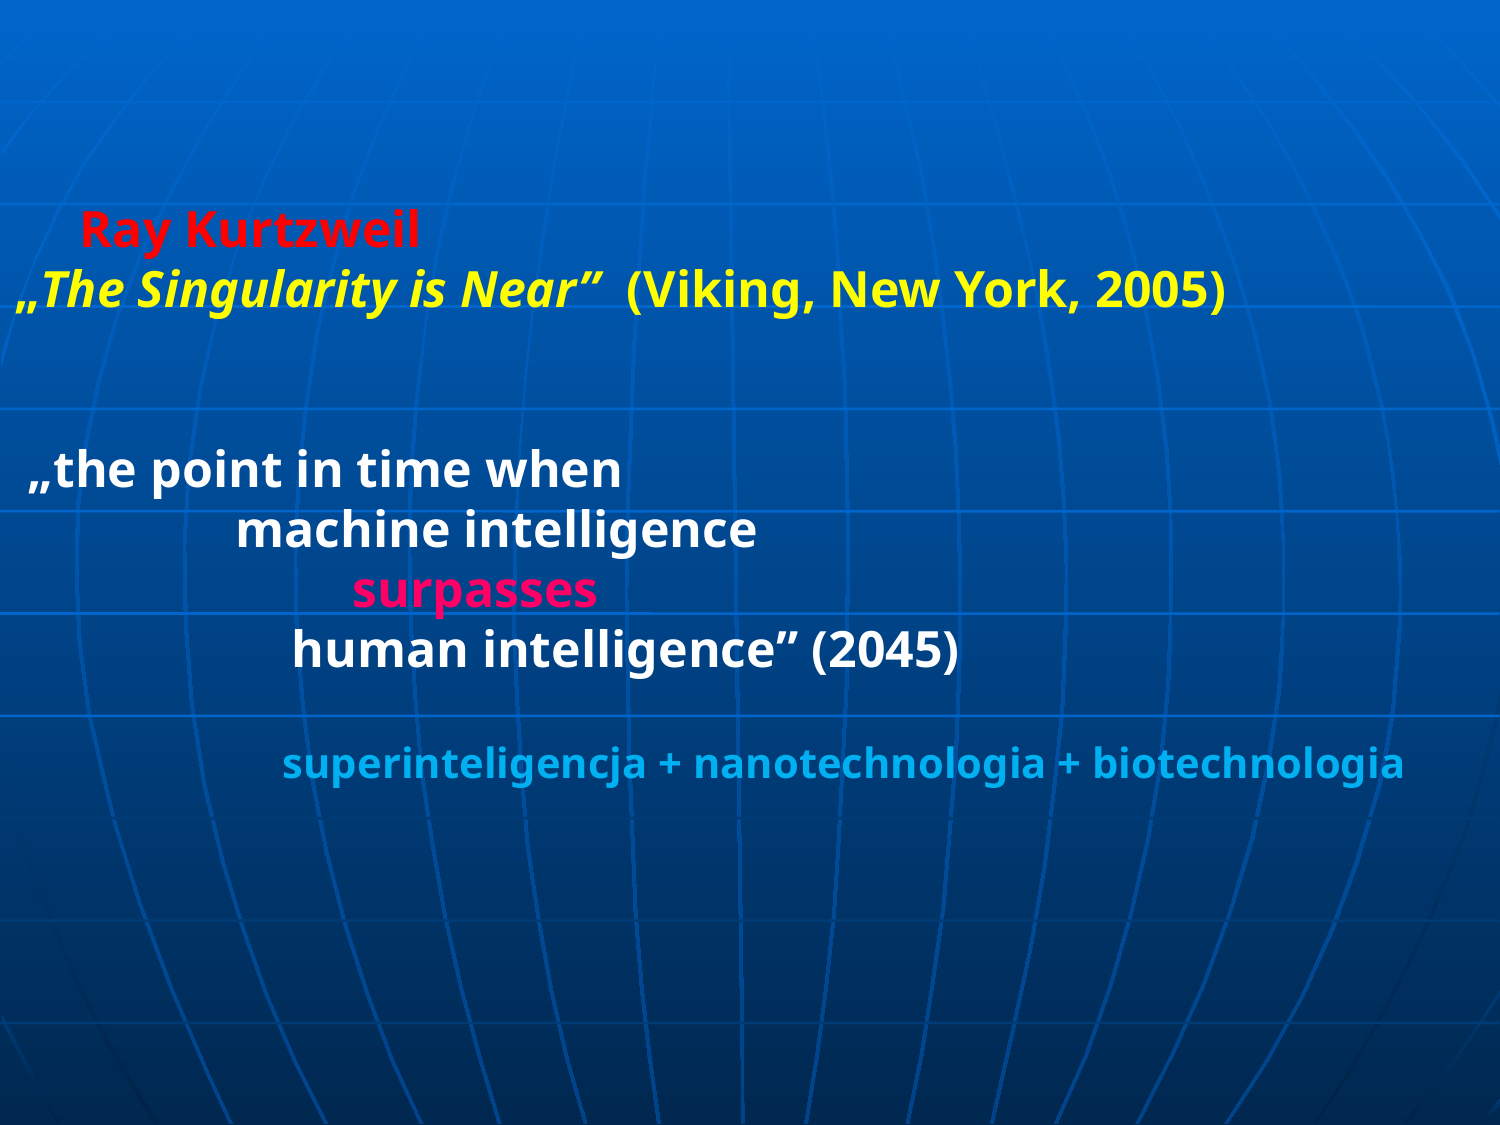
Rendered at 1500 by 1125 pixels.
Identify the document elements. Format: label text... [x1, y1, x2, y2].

text_box Ray Kurtzweil „The Singularity is Near” (Viking, New York, 2005) „the point in time when machine intelligence surpasses human intelligence” (2045) superinteligencja + nanotechnologia + biotechnologia [0, 9, 1500, 795]
